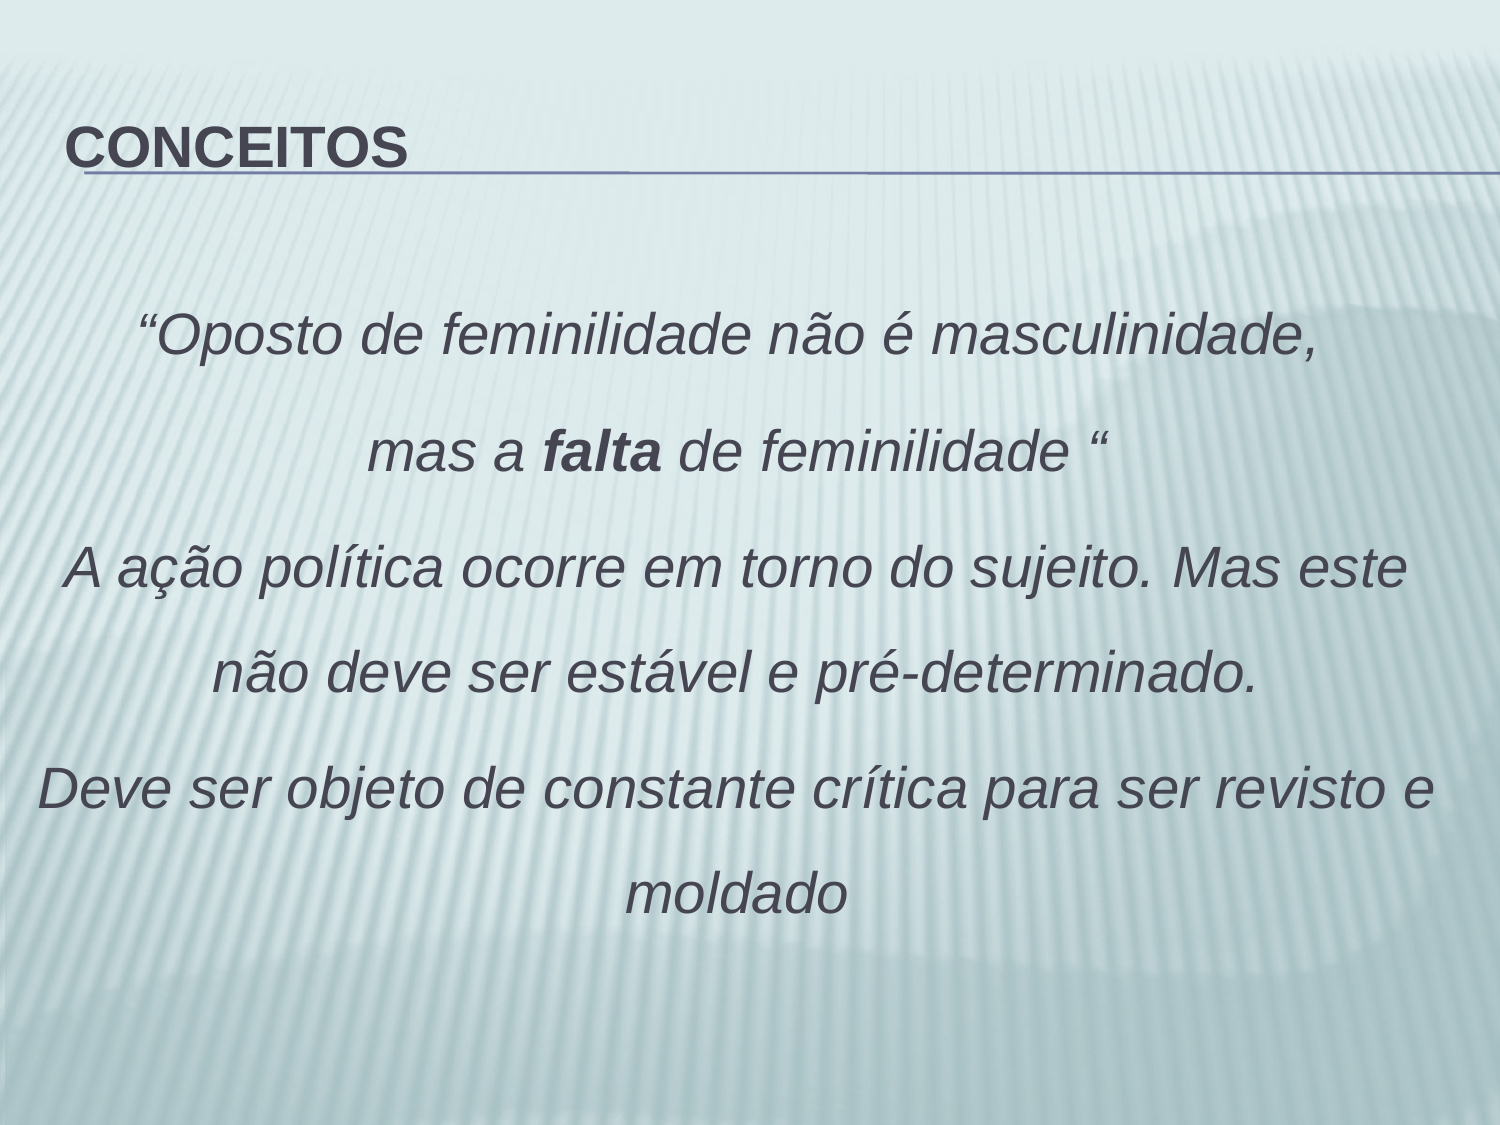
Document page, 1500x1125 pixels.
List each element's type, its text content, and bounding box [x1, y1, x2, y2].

list “Oposto de feminilidade não é masculinidade, mas a falta de feminilidade “ A ação política ocorre em torno do sujeito. Mas este não deve ser estável e pré-determinado. Deve ser objeto de constante crítica para ser revisto e moldado [0, 172, 1475, 1083]
title Conceitos [50, 75, 1475, 172]
